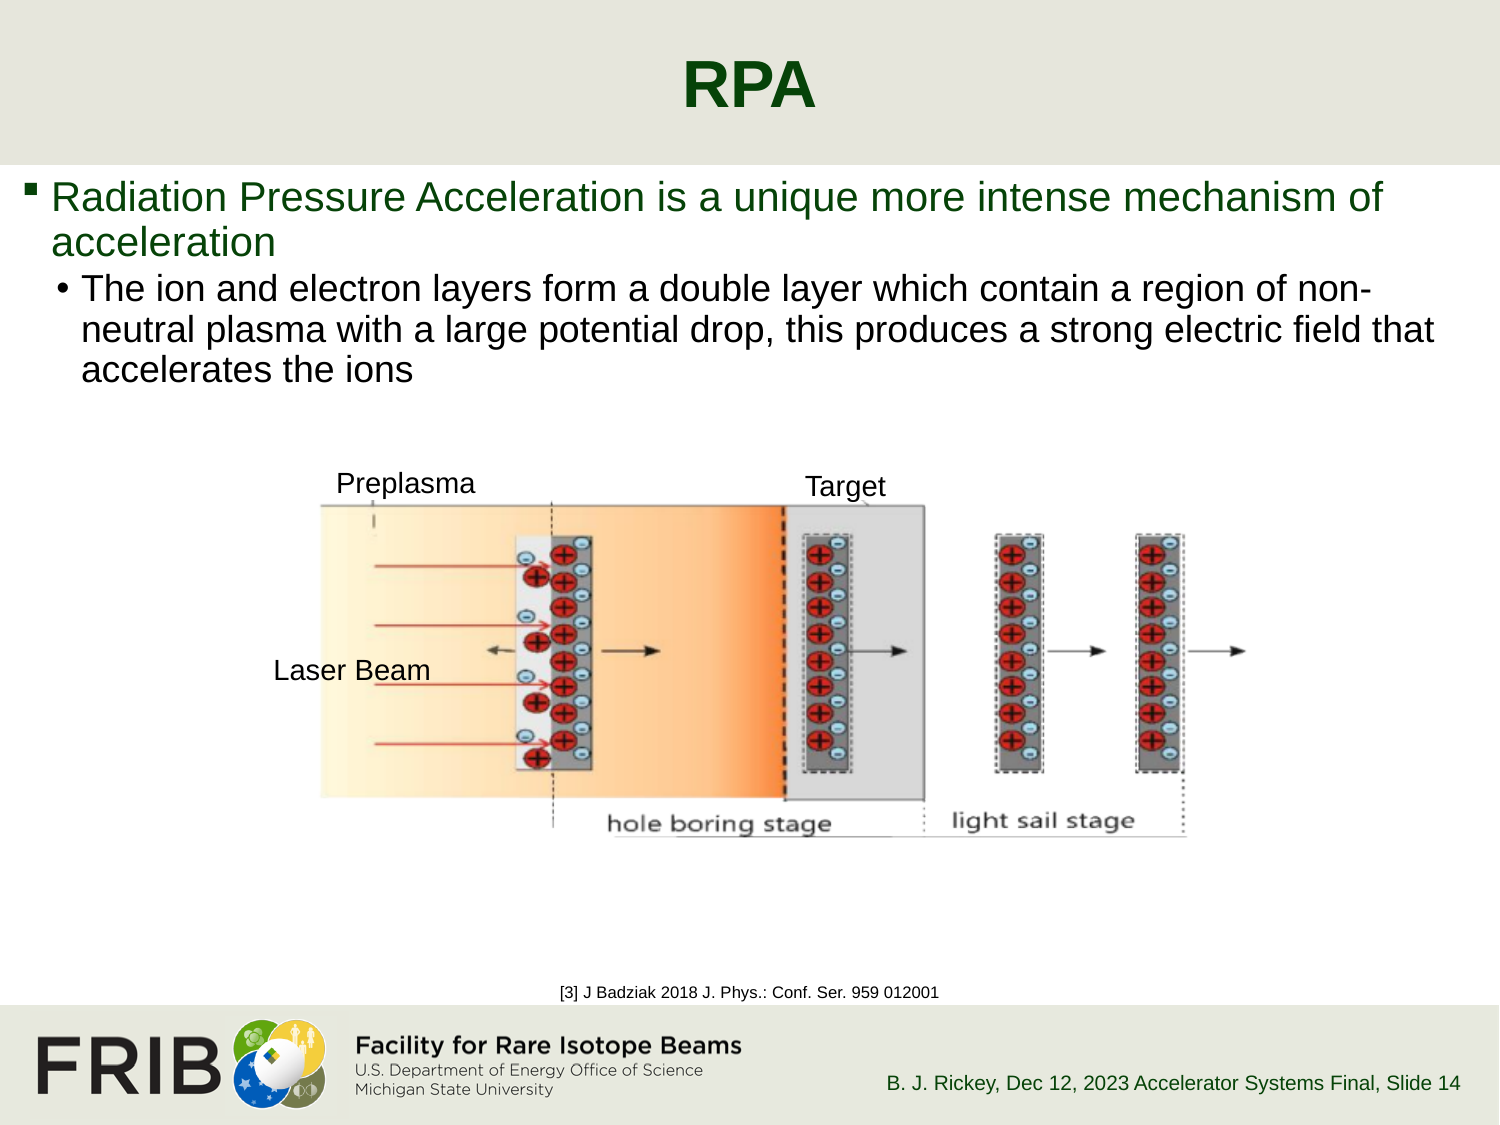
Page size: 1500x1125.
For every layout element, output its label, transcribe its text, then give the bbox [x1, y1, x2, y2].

slide_number , Slide 14 [1374, 1042, 1500, 1103]
picture [216, 499, 1276, 863]
title RPA [11, 46, 1489, 128]
list Radiation Pressure Acceleration is a unique more intense mechanism of acceleration The ion and electron layers form a double layer which contain a region of non-neutral plasma with a large potential drop, this produces a strong electric field that accelerates the ions [21, 174, 1480, 1026]
picture [0, 0, 1500, 165]
text_box Target [789, 460, 902, 498]
footer B. J. Rickey, Dec 12, 2023 Accelerator Systems Final [679, 1042, 1374, 1103]
text_box Preplasma [321, 456, 491, 498]
picture [0, 1005, 1499, 1125]
text_box [3] J Badziak 2018 J. Phys.: Conf. Ser. 959 012001 [545, 974, 970, 1010]
